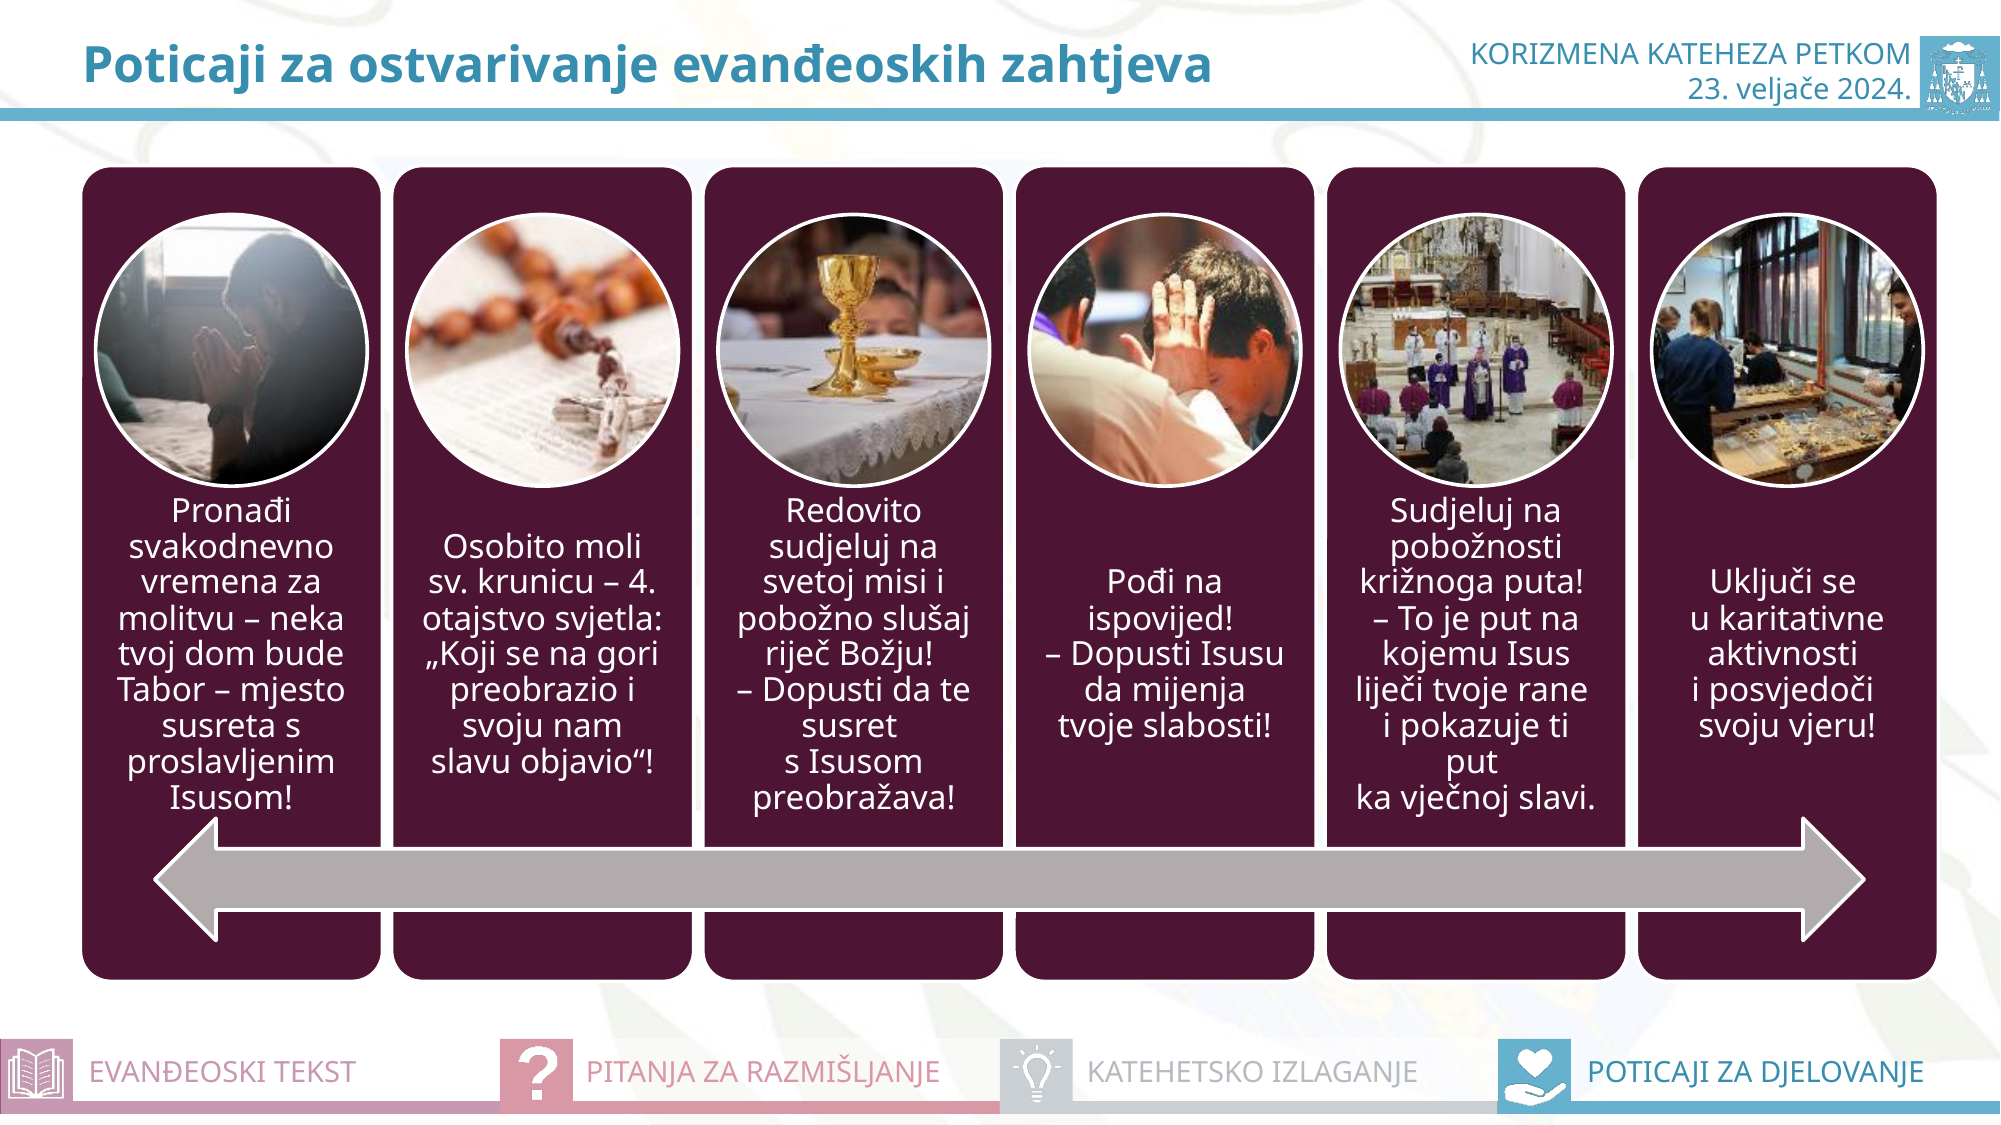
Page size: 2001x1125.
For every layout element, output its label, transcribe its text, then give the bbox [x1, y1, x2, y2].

picture [507, 1041, 570, 1105]
text_box [0, 1036, 1499, 1125]
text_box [0, 27, 2000, 122]
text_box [79, 165, 1939, 982]
picture [1499, 1041, 1572, 1115]
text_box POTICAJI ZA DJELOVANJE [1577, 1046, 1969, 1096]
picture [1005, 1042, 1068, 1105]
text_box [1577, 1099, 2000, 1116]
picture [0, 0, 2001, 1125]
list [3, 1041, 69, 1106]
